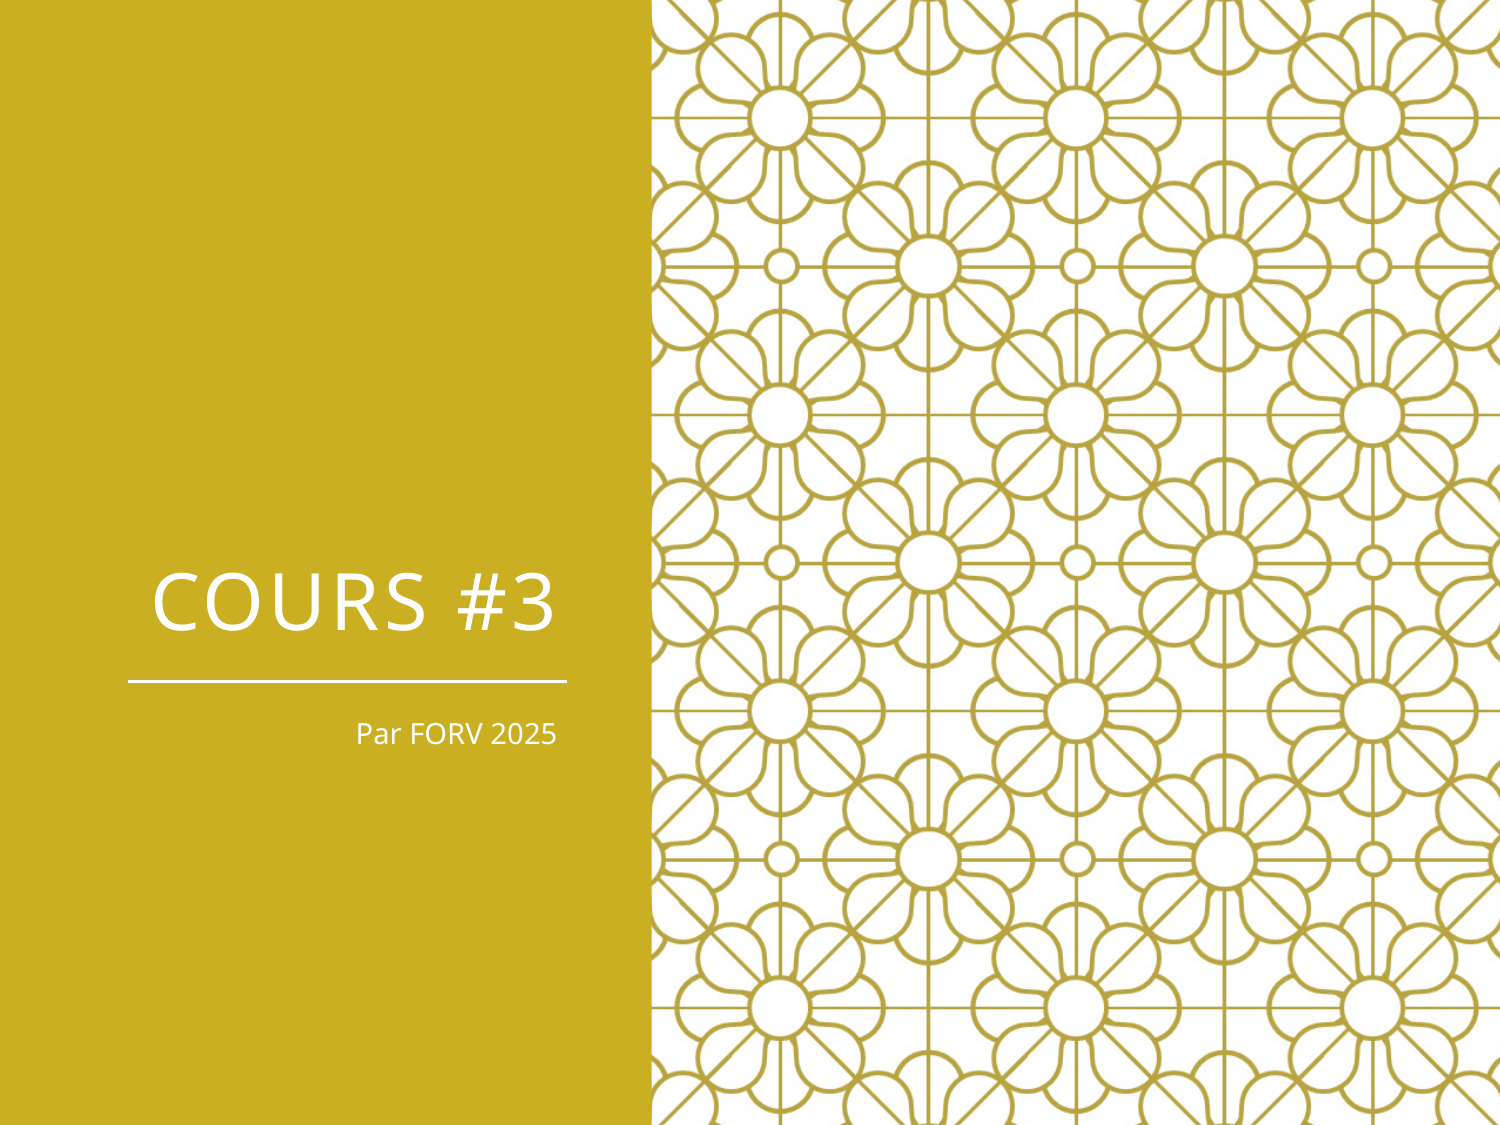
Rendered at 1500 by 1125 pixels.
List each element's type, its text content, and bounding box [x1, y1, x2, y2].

text_box [0, 0, 650, 1125]
subtitle Par FORV 2025 [78, 707, 573, 1019]
title Cours #3 [78, 104, 573, 653]
text_box [650, 0, 1500, 1125]
